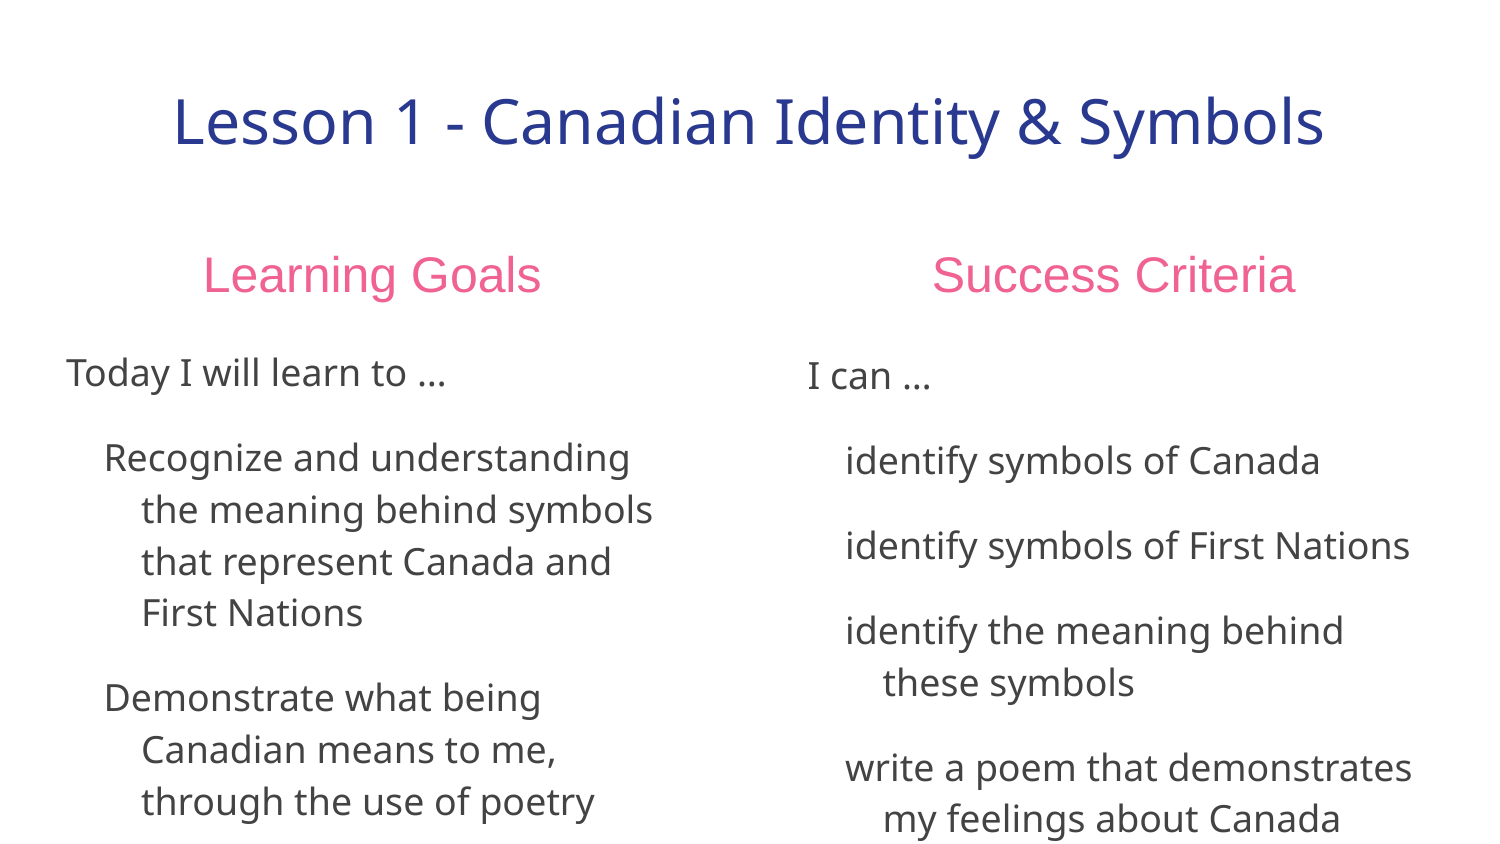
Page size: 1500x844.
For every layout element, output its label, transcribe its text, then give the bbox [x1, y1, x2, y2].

list I can … identify symbols of Canada identify symbols of First Nations identify the meaning behind these symbols write a poem that demonstrates my feelings about Canada [792, 330, 1449, 723]
title Lesson 1 - Canadian Identity & Symbols [51, 67, 1449, 167]
list Today I will learn to … Recognize and understanding the meaning behind symbols that represent Canada and First Nations Demonstrate what being Canadian means to me, through the use of poetry [51, 328, 708, 721]
text_box Learning Goals [51, 227, 708, 328]
text_box Success Criteria [792, 227, 1449, 328]
